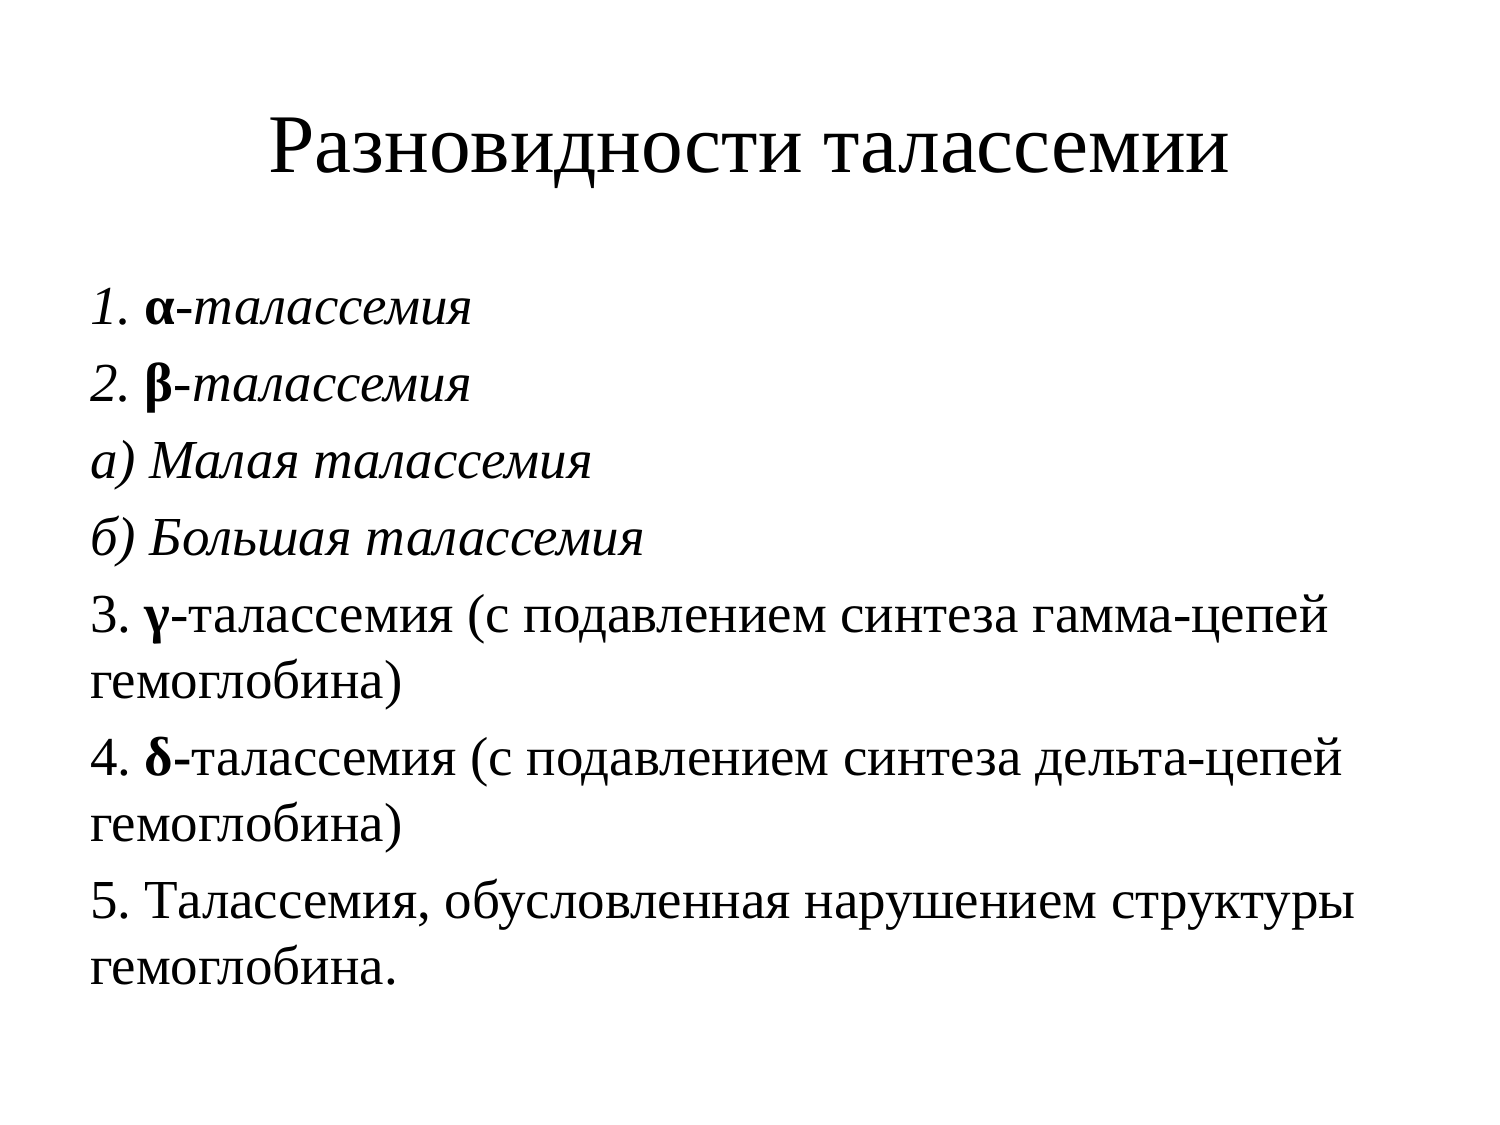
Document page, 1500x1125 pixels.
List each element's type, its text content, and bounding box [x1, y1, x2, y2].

list 1. α-талассемия 2. β-талассемия а) Малая талассемия б) Большая талассемия 3. γ-талассемия (с подавлением синтеза гамма-цепей гемоглобина) 4. δ-талассемия (с подавлением синтеза дельта-цепей гемоглобина) 5. Талассемия, обусловленная нарушением структуры гемоглобина. [75, 262, 1425, 1005]
title Разновидности талассемии [75, 45, 1425, 233]
